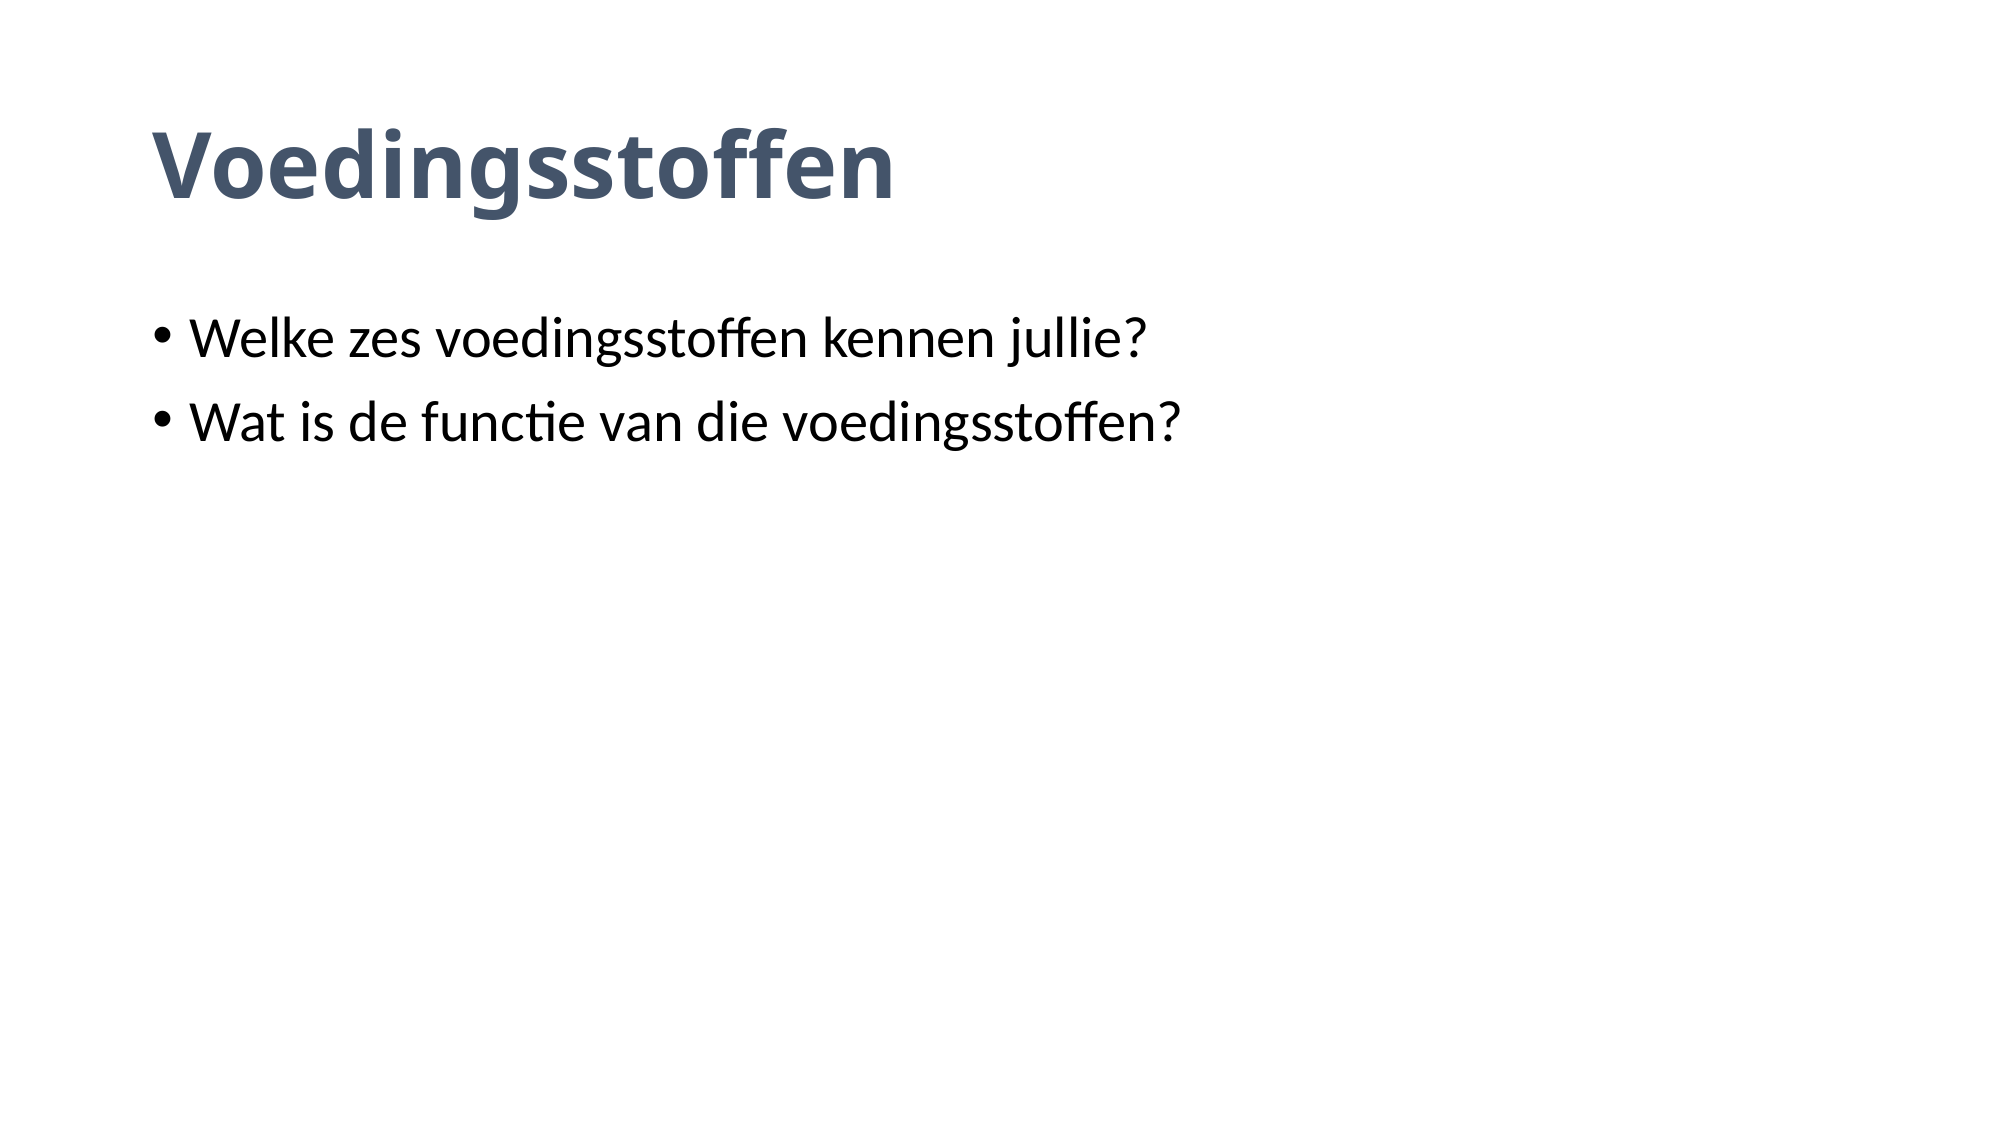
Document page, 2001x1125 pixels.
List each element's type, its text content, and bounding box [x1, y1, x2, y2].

list Welke zes voedingsstoffen kennen jullie? Wat is de functie van die voedingsstoffen? [137, 299, 1863, 1014]
title Voedingsstoffen [137, 59, 1863, 278]
